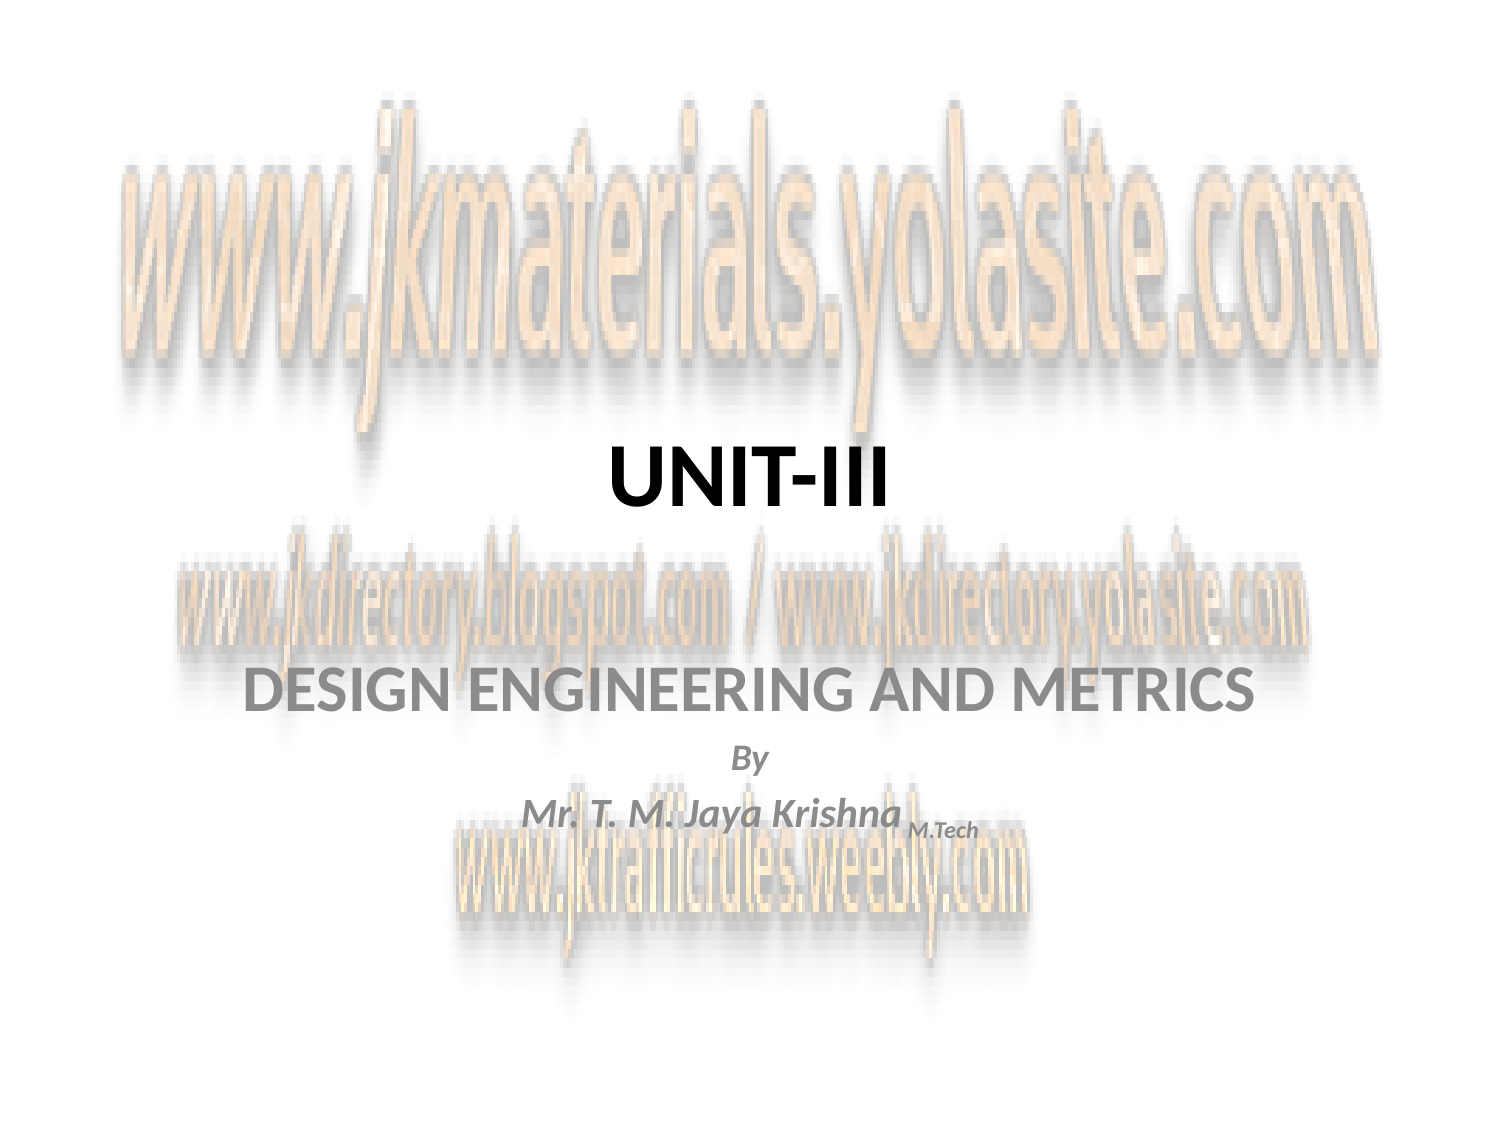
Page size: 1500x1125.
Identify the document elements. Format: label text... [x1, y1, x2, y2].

subtitle DESIGN ENGINEERING AND METRICS By Mr. T. M. Jaya Krishna M.Tech [225, 637, 1275, 925]
title UNIT-III [112, 349, 1388, 591]
